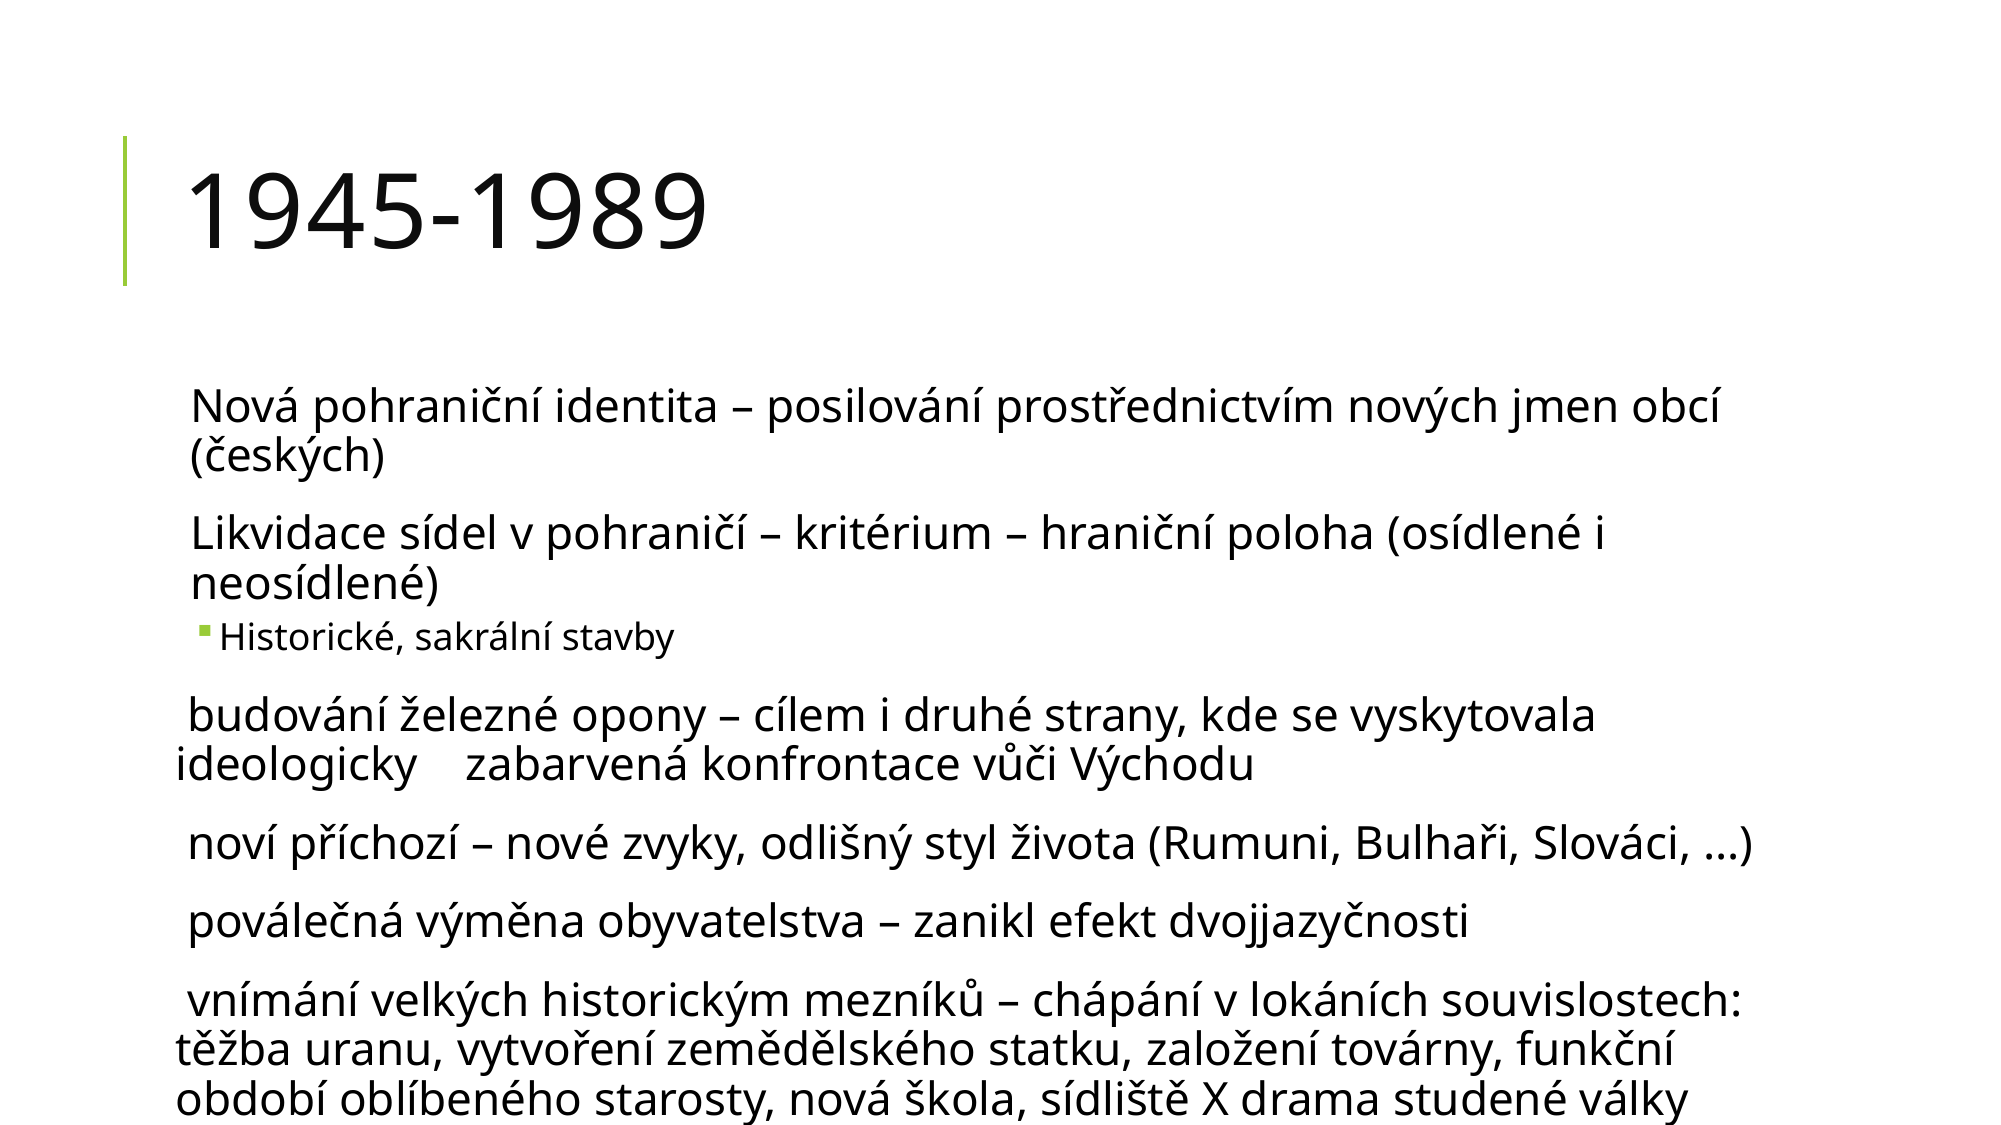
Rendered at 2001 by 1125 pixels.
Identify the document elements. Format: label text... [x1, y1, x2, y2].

list Nová pohraniční identita – posilování prostřednictvím nových jmen obcí (českých) Likvidace sídel v pohraničí – kritérium – hraniční poloha (osídlené i neosídlené) Historické, sakrální stavby budování železné opony – cílem i druhé strany, kde se vyskytovala ideologicky zabarvená konfrontace vůči Východu noví příchozí – nové zvyky, odlišný styl života (Rumuni, Bulhaři, Slováci, …) poválečná výměna obyvatelstva – zanikl efekt dvojjazyčnosti vnímání velkých historickým mezníků – chápání v lokáních souvislostech: těžba uranu, vytvoření zemědělského statku, založení továrny, funkční období oblíbeného starosty, nová škola, sídliště X drama studené války [168, 375, 1763, 1035]
title 1945-1989 [168, 96, 1763, 342]
